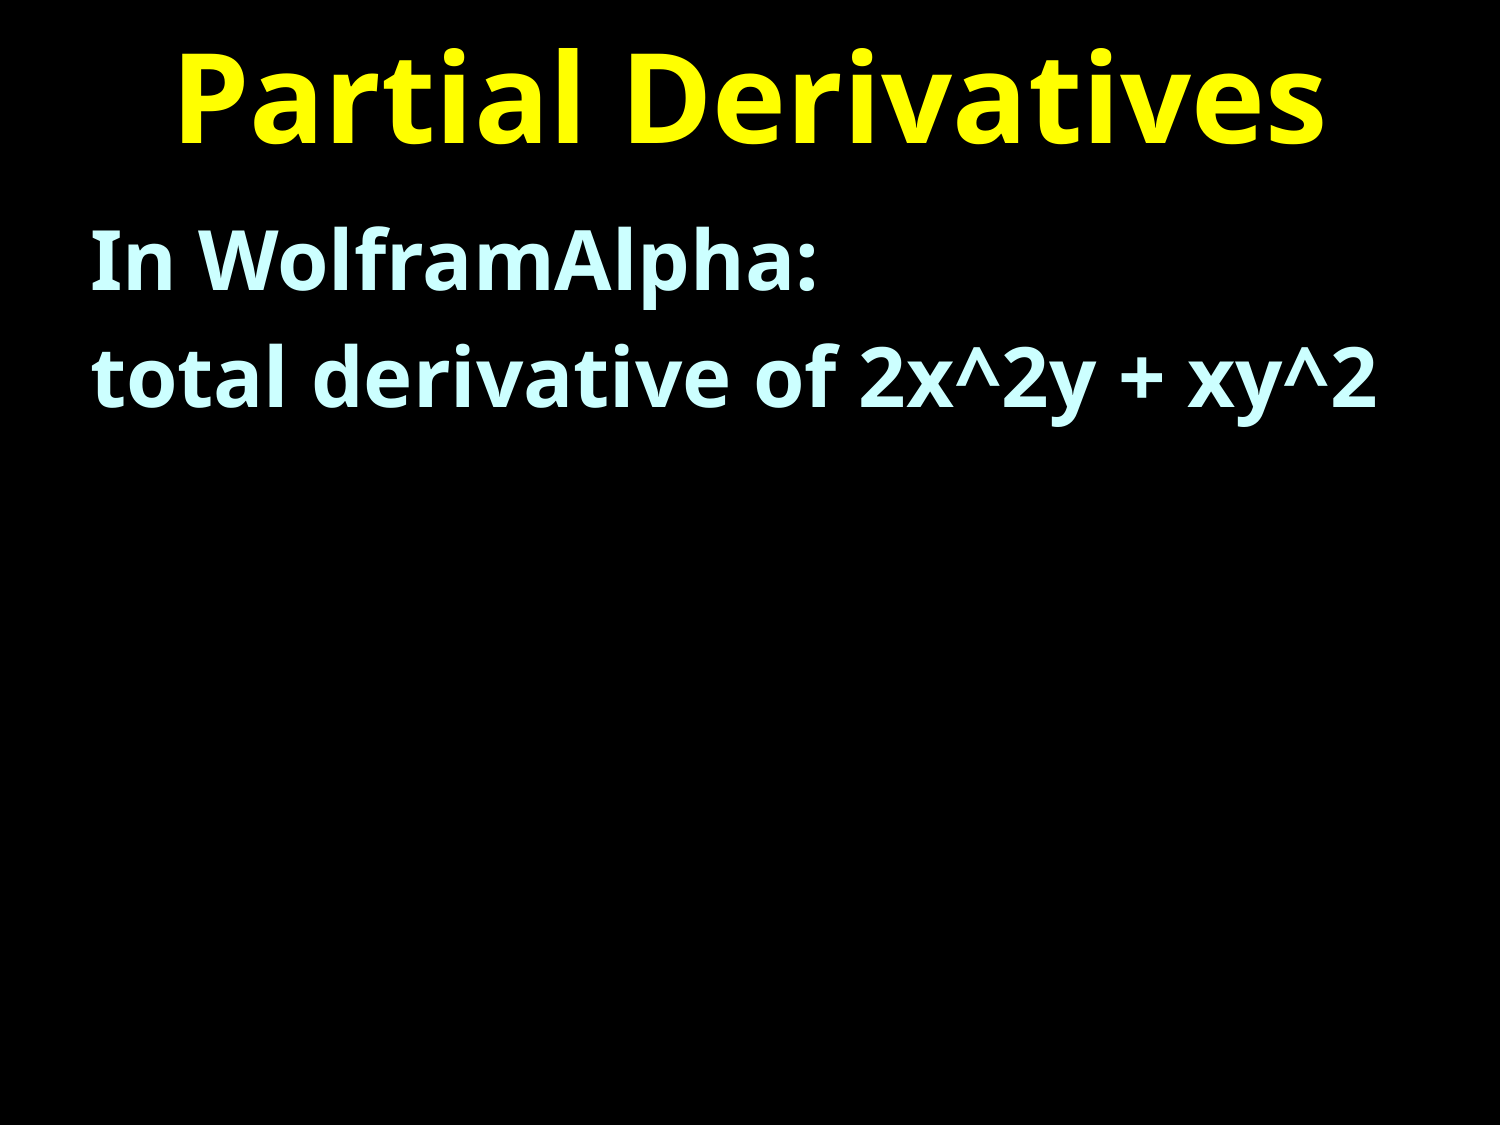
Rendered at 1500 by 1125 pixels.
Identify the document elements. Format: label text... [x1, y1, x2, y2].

title Partial Derivatives [0, 0, 1500, 188]
list In WolframAlpha: total derivative of 2x^2y + xy^2 [75, 200, 1500, 1125]
